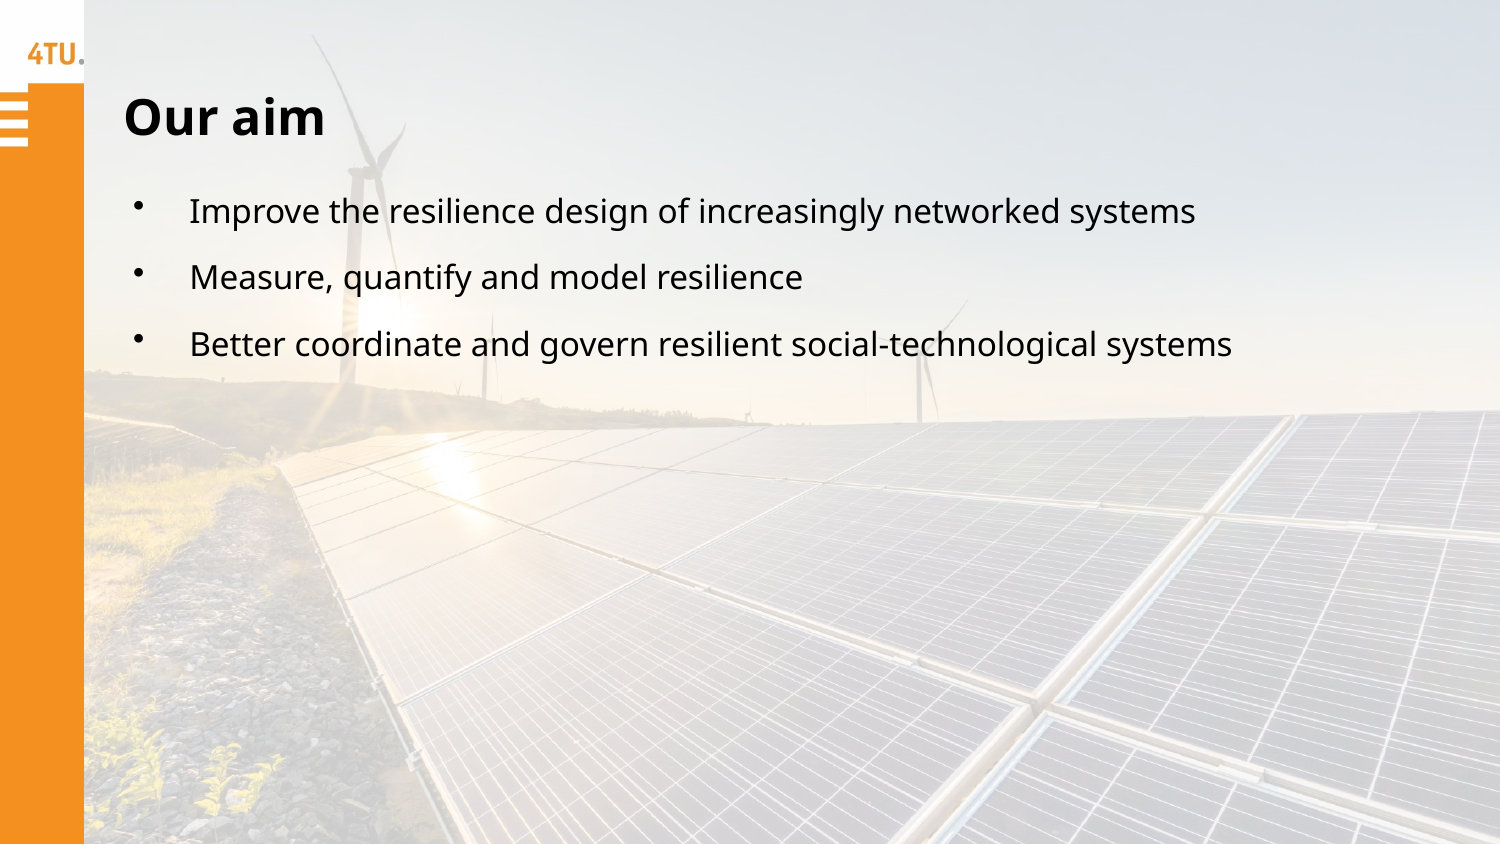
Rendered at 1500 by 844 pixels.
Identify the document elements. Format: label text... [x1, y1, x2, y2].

title Our aim [108, 85, 1459, 226]
picture [0, 0, 84, 844]
list Improve the resilience design of increasingly networked systems Measure, quantify and model resilience Better coordinate and govern resilient social-technological systems [118, 162, 1469, 663]
